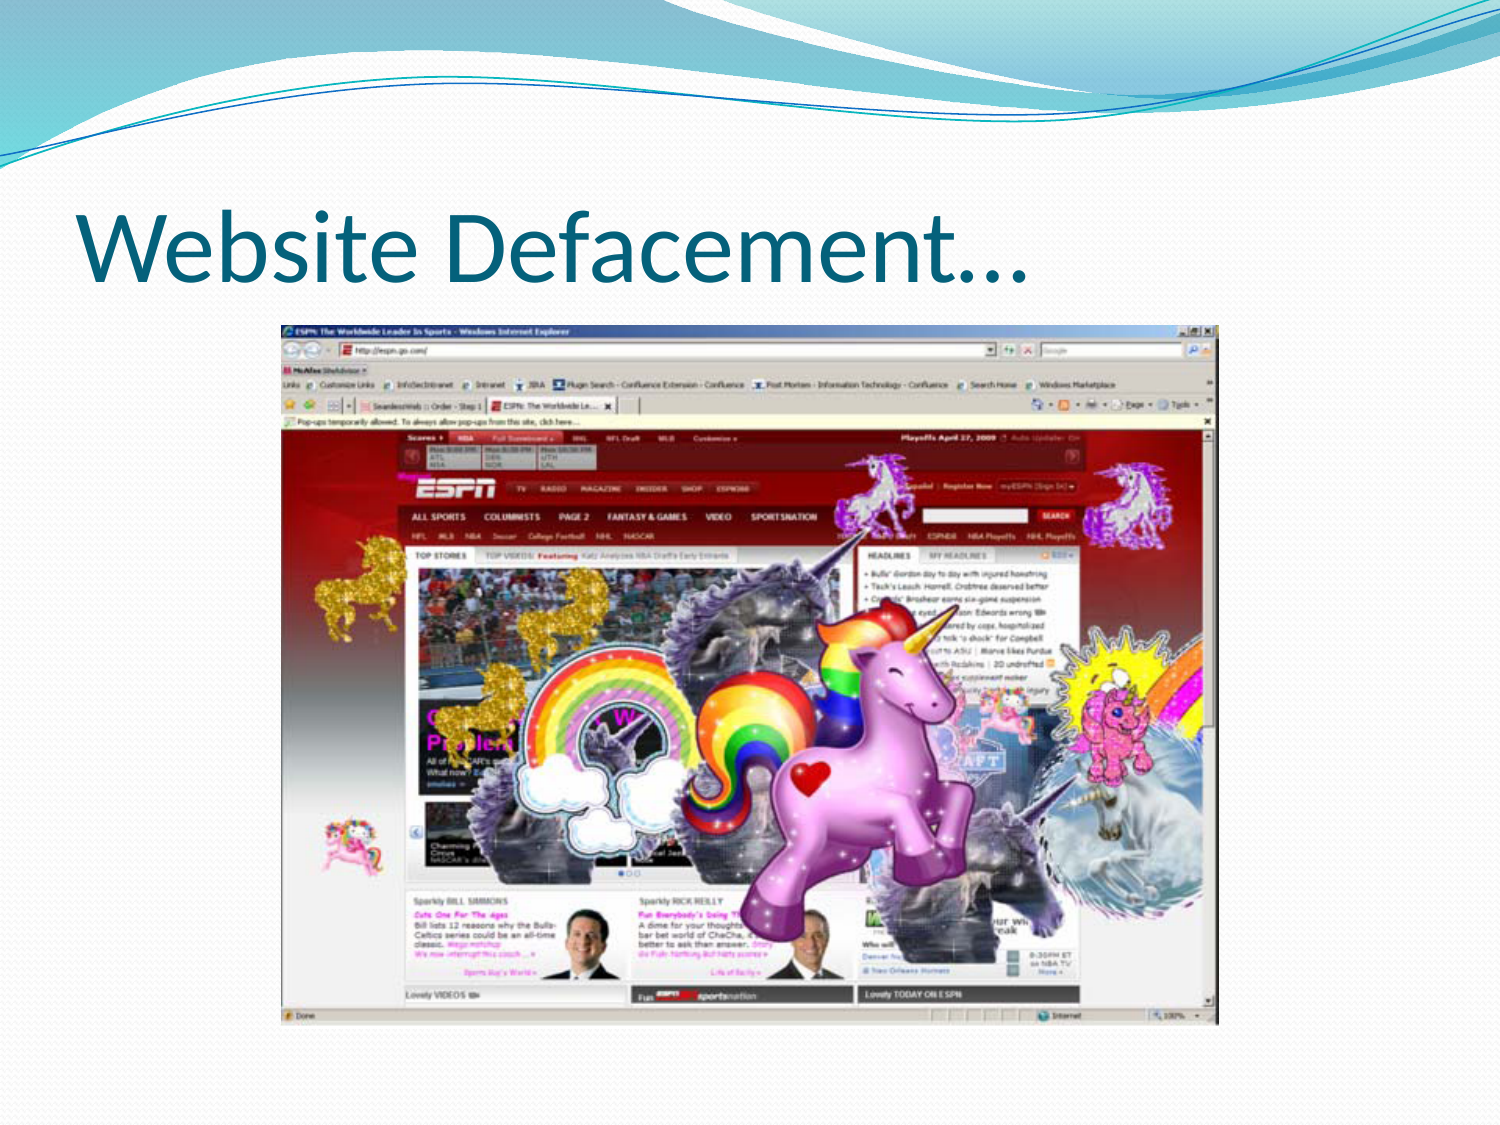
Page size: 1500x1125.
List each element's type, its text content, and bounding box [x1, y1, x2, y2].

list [281, 325, 1219, 1030]
title Website Defacement… [75, 115, 1425, 303]
